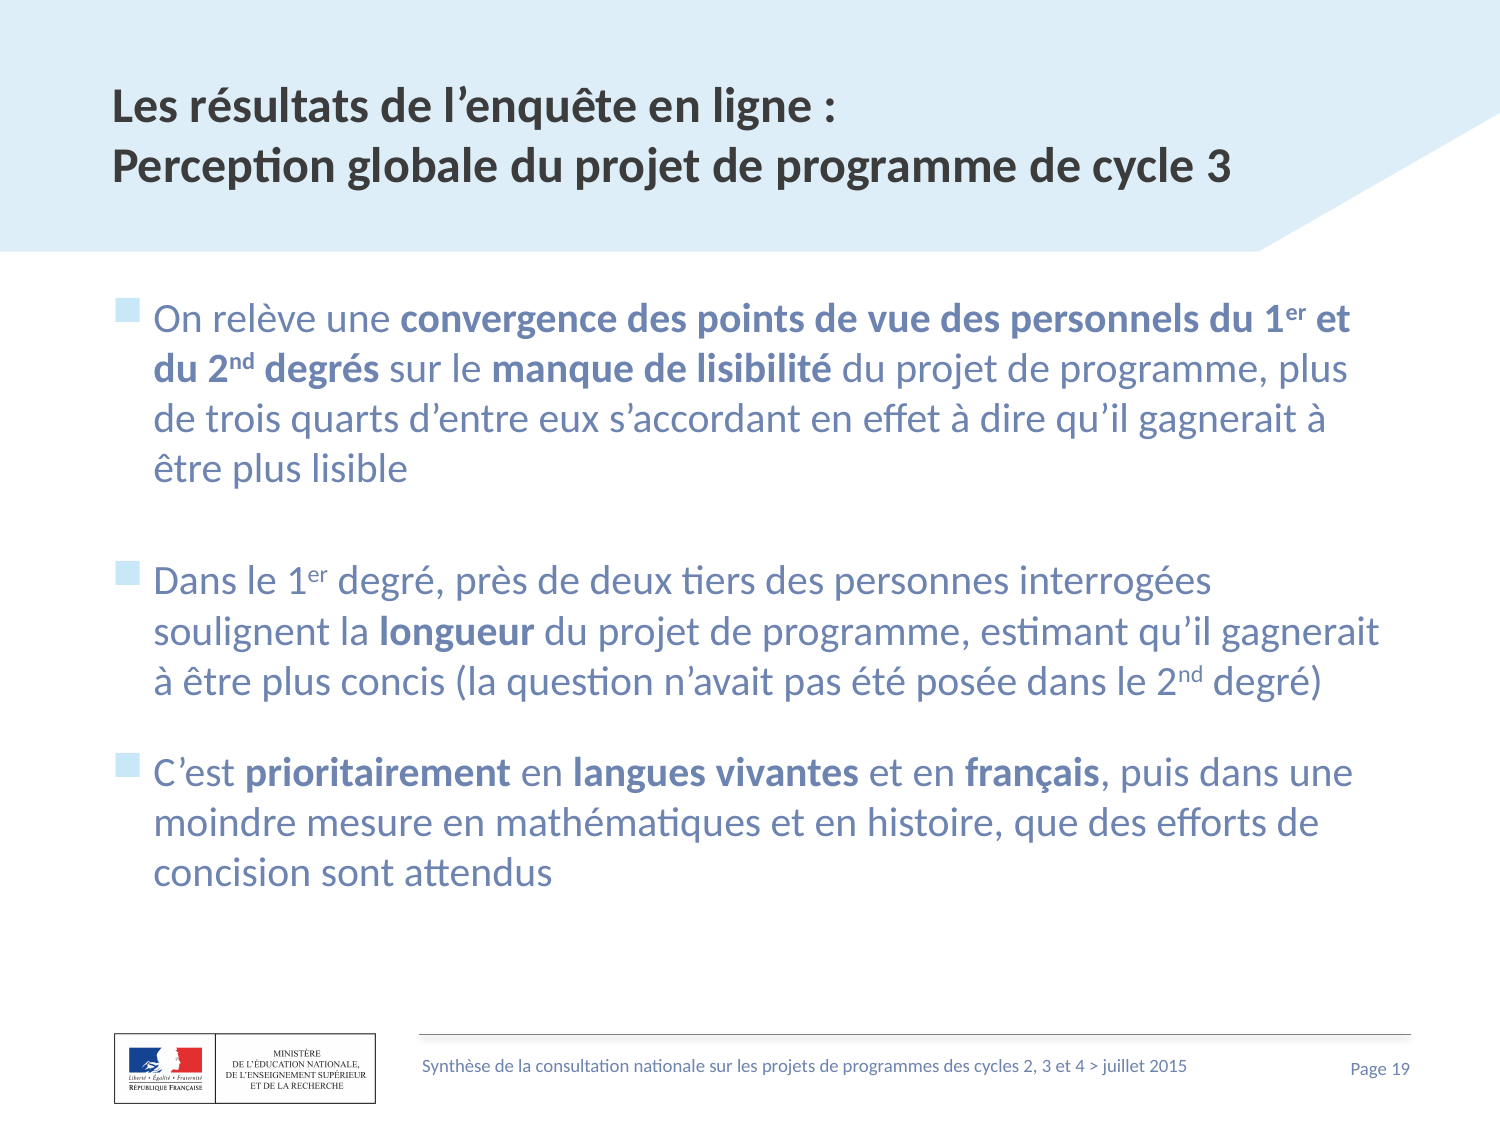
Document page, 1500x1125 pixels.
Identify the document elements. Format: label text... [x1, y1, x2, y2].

title Les résultats de l’enquête en ligne : Perception globale du projet de programme de cycle 3 [112, 21, 1388, 244]
picture [112, 1031, 378, 1106]
text_box Synthèse de la consultation nationale sur les projets de programmes des cycles 2, 3 et 4 > juillet 2015 [405, 1045, 1331, 1086]
list On relève une convergence des points de vue des personnels du 1er et du 2nd degrés sur le manque de lisibilité du projet de programme, plus de trois quarts d’entre eux s’accordant en effet à dire qu’il gagnerait à être plus lisible Dans le 1er degré, près de deux tiers des personnes interrogées soulignent la longueur du projet de programme, estimant qu’il gagnerait à être plus concis (la question n’avait pas été posée dans le 2nd degré) C’est prioritairement en langues vivantes et en français, puis dans une moindre mesure en mathématiques et en histoire, que des efforts de concision sont attendus [112, 290, 1388, 988]
